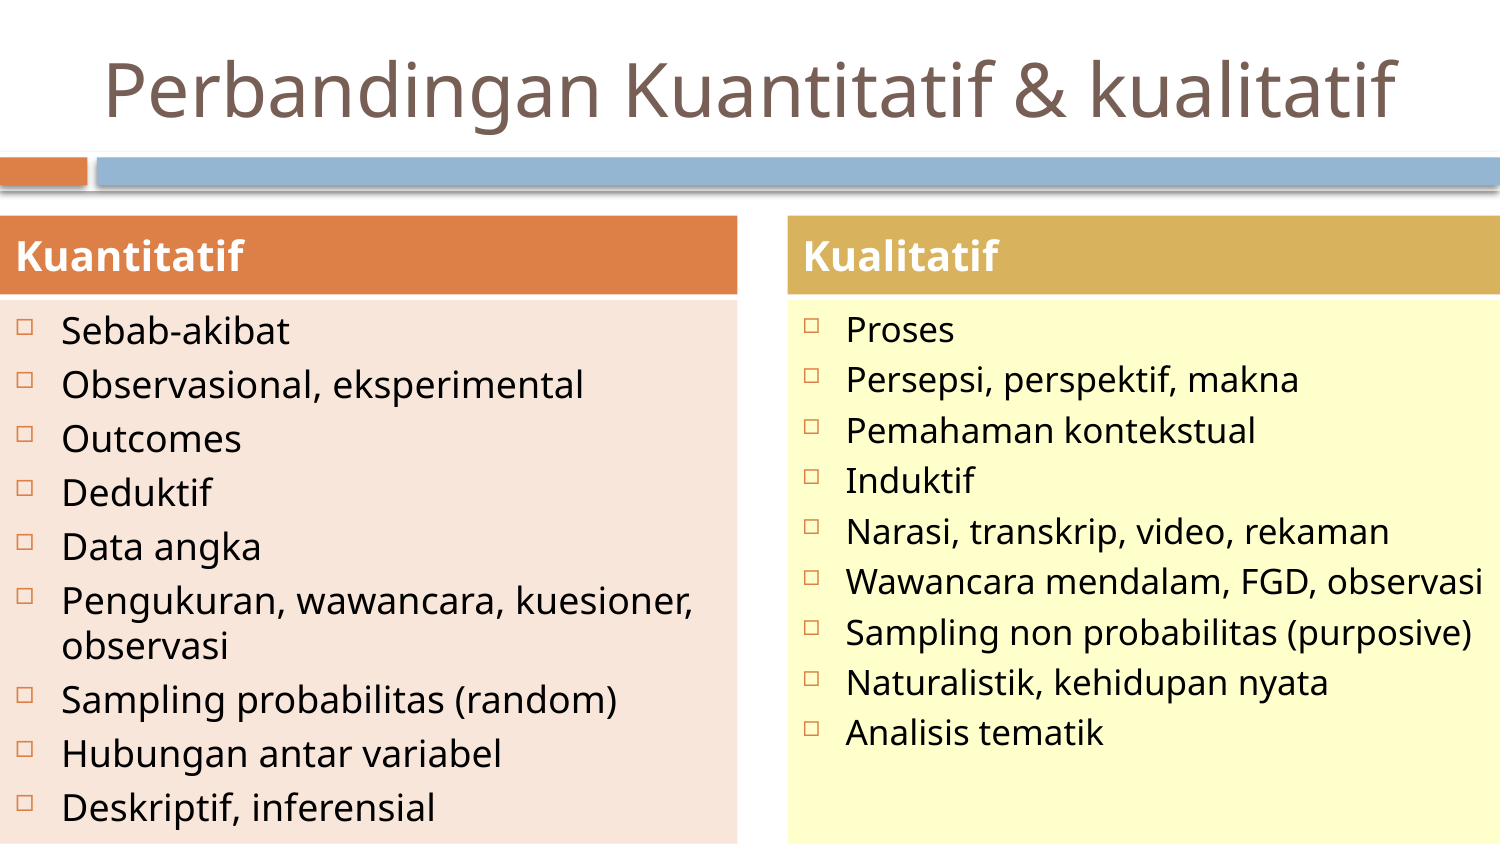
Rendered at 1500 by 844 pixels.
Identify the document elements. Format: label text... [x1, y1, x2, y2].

list Kualitatif [787, 215, 1500, 295]
title Perbandingan Kuantitatif & kualitatif [87, 33, 1425, 141]
list Sebab-akibat Observasional, eksperimental Outcomes Deduktif Data angka Pengukuran, wawancara, kuesioner, observasi Sampling probabilitas (random) Hubungan antar variabel Deskriptif, inferensial [0, 300, 738, 844]
list Kuantitatif [0, 215, 738, 295]
list Proses Persepsi, perspektif, makna Pemahaman kontekstual Induktif Narasi, transkrip, video, rekaman Wawancara mendalam, FGD, observasi Sampling non probabilitas (purposive) Naturalistik, kehidupan nyata Analisis tematik [787, 300, 1500, 844]
